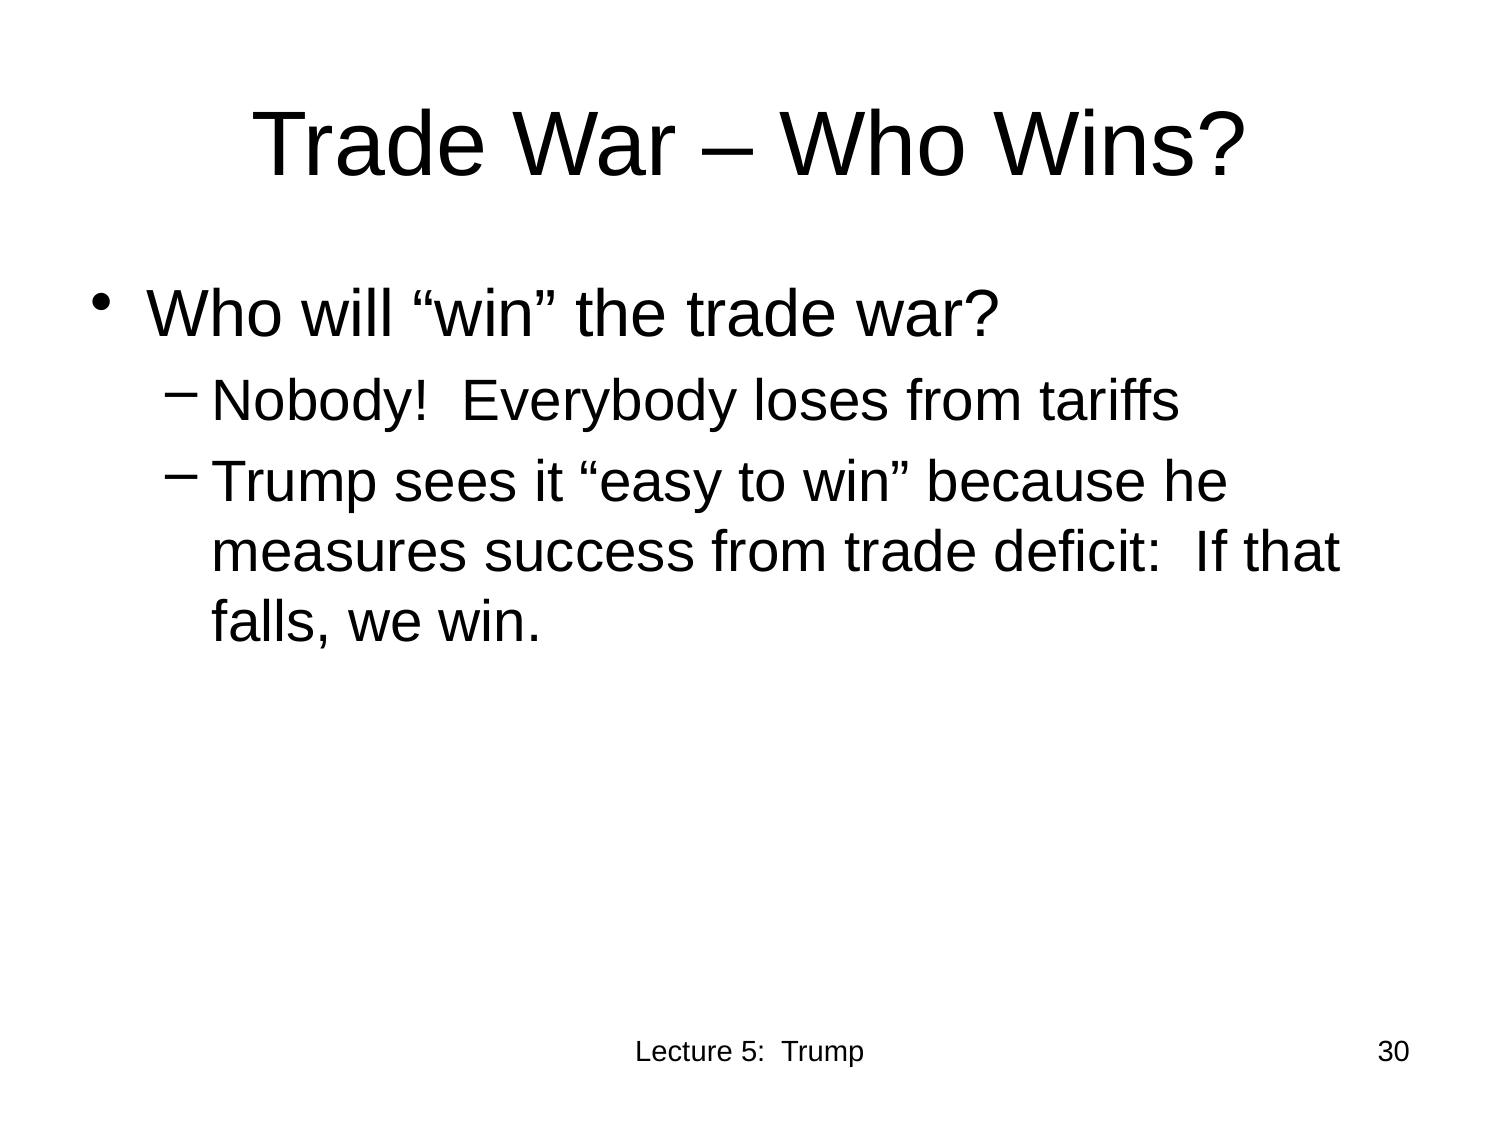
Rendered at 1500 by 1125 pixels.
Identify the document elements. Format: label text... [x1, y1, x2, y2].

list Who will “win” the trade war? Nobody! Everybody loses from tariffs Trump sees it “easy to win” because he measures success from trade deficit: If that falls, we win. [74, 262, 1426, 1006]
slide_number 30 [1074, 1024, 1426, 1103]
footer Lecture 5: Trump [512, 1024, 988, 1103]
title Trade War – Who Wins? [74, 44, 1426, 233]
